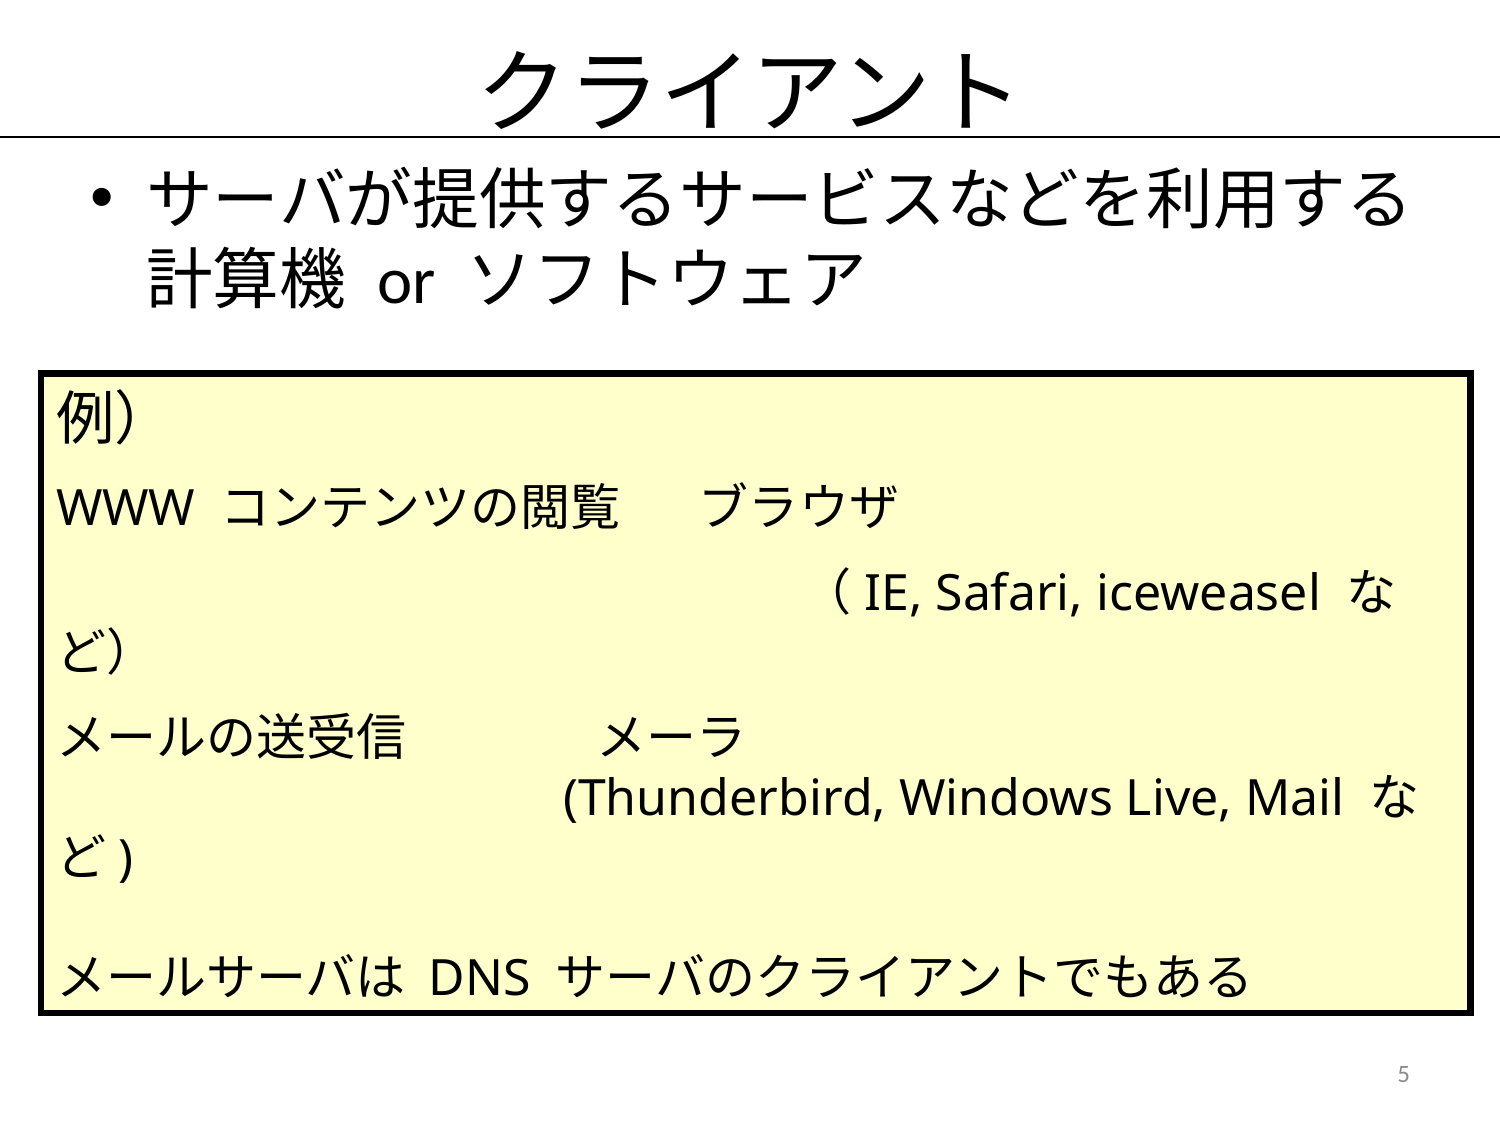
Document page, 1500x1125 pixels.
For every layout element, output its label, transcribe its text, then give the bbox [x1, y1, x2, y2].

text_box 例） WWW コンテンツの閲覧 ブラウザ （IE, Safari, iceweasel など） メールの送受信 メーラ (Thunderbird, Windows Live, Mail など) メールサーバは DNS サーバのクライアントでもある [41, 373, 1471, 1014]
slide_number 5 [1074, 1042, 1425, 1103]
list サーバが提供するサービスなどを利用する 計算機 or ソフトウェア [75, 149, 1500, 892]
title クライアント [75, 0, 1425, 136]
